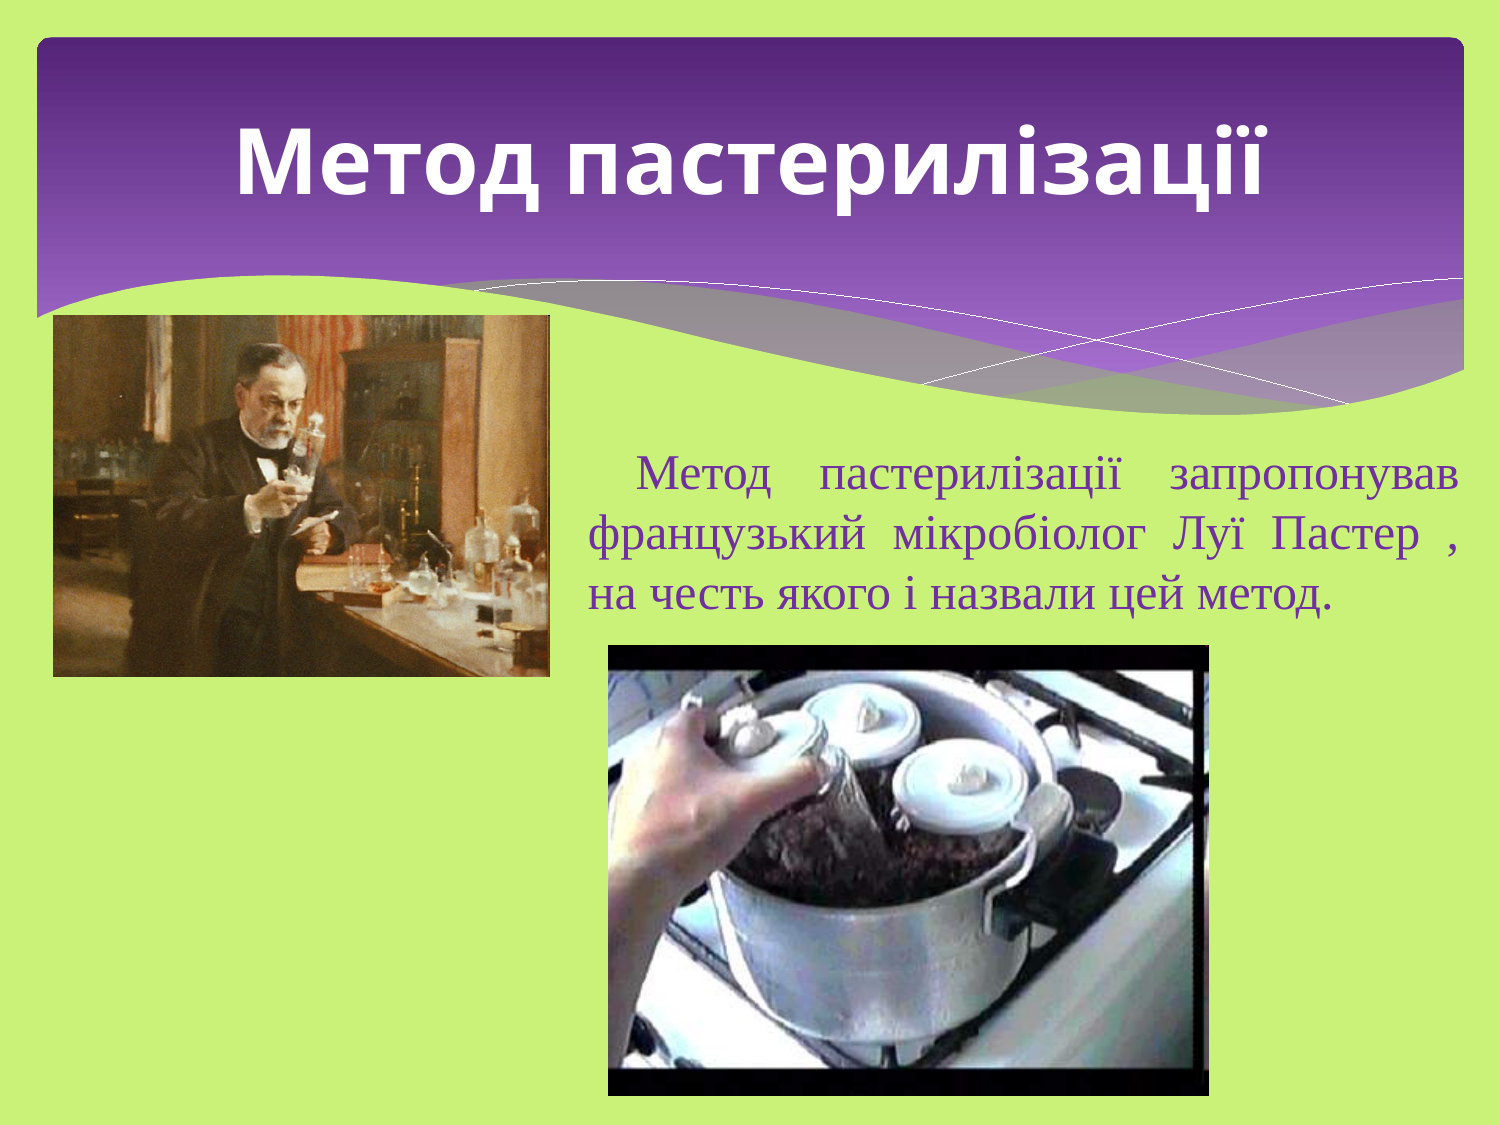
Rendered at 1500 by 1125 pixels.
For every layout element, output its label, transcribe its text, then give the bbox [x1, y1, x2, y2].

picture [608, 644, 1209, 1096]
title Метод пастерилізації [74, 55, 1426, 262]
picture [52, 315, 550, 677]
list Метод пастерилізації запропонував французький мікробіолог Луї Пастер , на честь якого і назвали цей метод. [572, 432, 1476, 1095]
